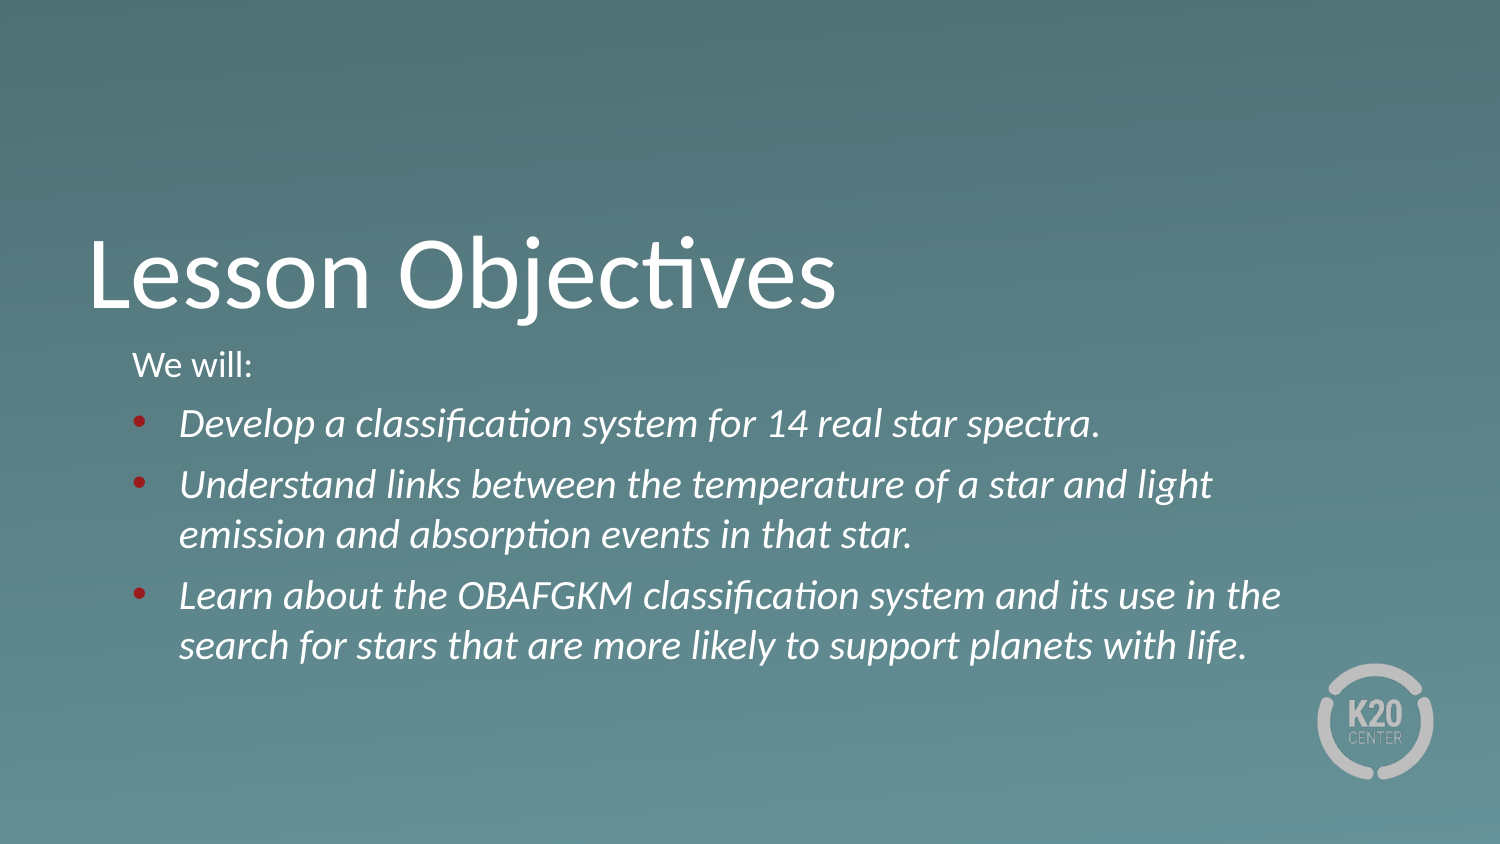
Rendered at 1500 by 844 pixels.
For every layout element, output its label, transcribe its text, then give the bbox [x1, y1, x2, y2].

picture [1300, 646, 1451, 797]
title Lesson Objectives [86, 161, 1362, 330]
list We will: Develop a classification system for 14 real star spectra. Understand links between the temperature of a star and light emission and absorption events in that star. Learn about the OBAFGKM classification system and its use in the search for stars that are more likely to support planets with life. [86, 332, 1362, 519]
